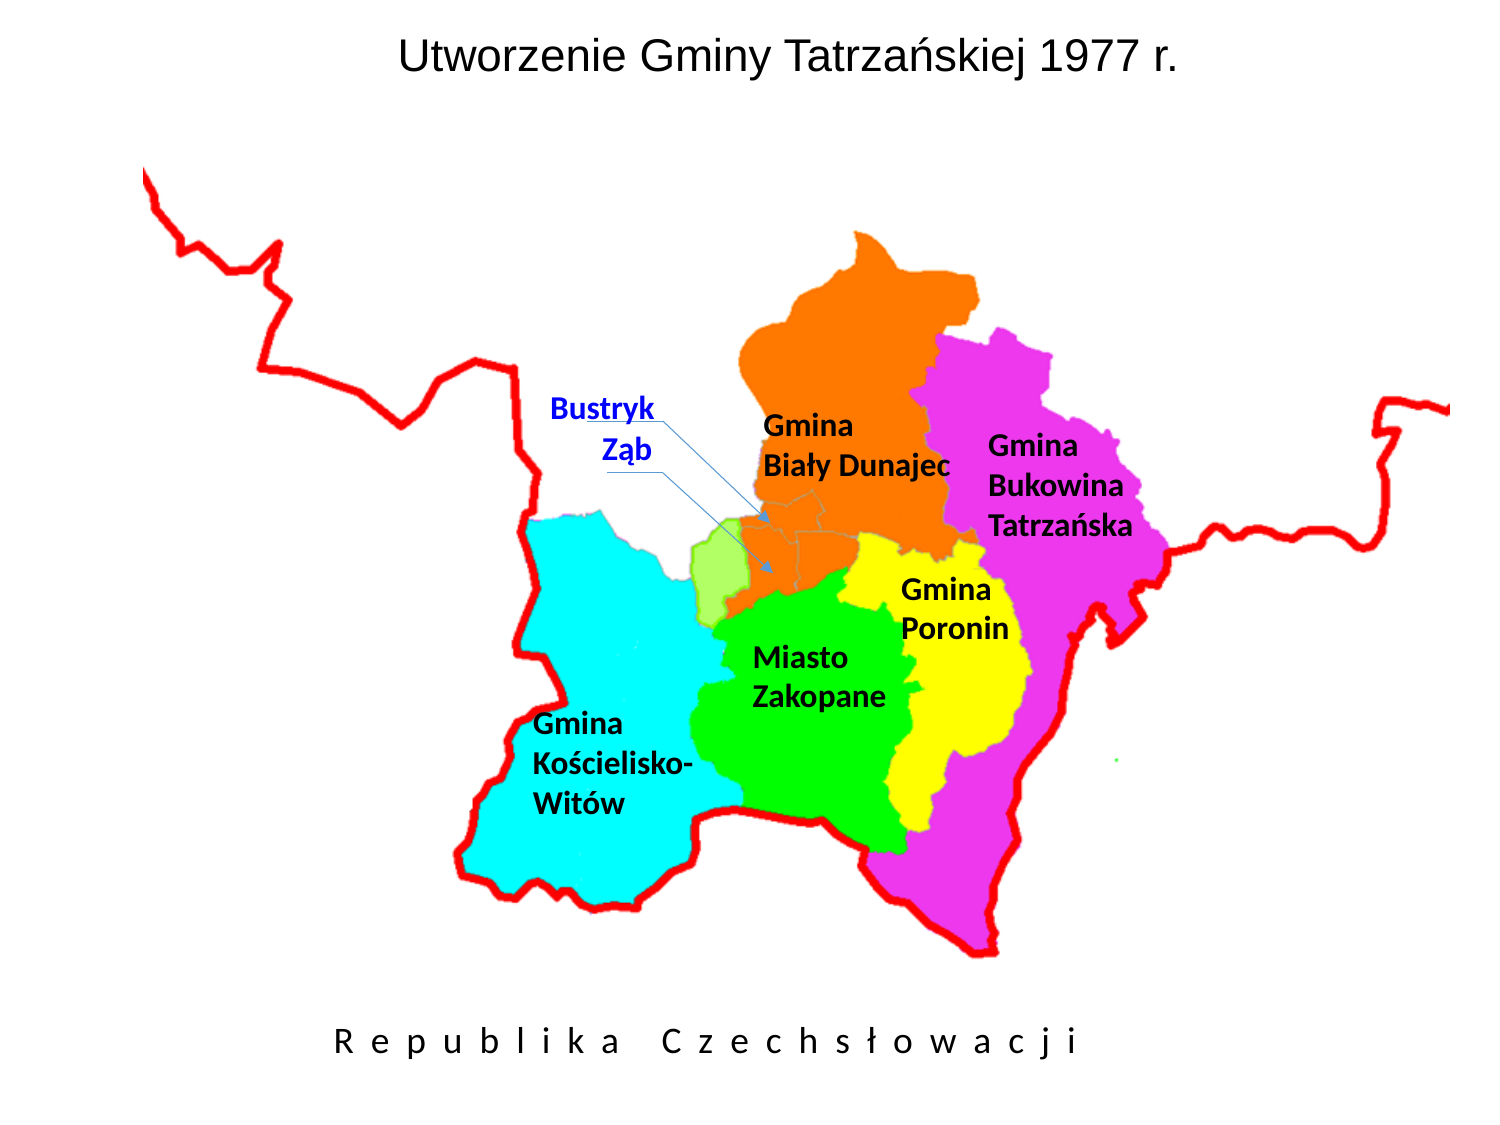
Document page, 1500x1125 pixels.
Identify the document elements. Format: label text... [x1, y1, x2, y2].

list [143, 151, 1450, 1125]
title Utworzenie Gminy Tatrzańskiej 1977 r. [127, 20, 1450, 93]
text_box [662, 472, 774, 574]
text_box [662, 421, 771, 524]
